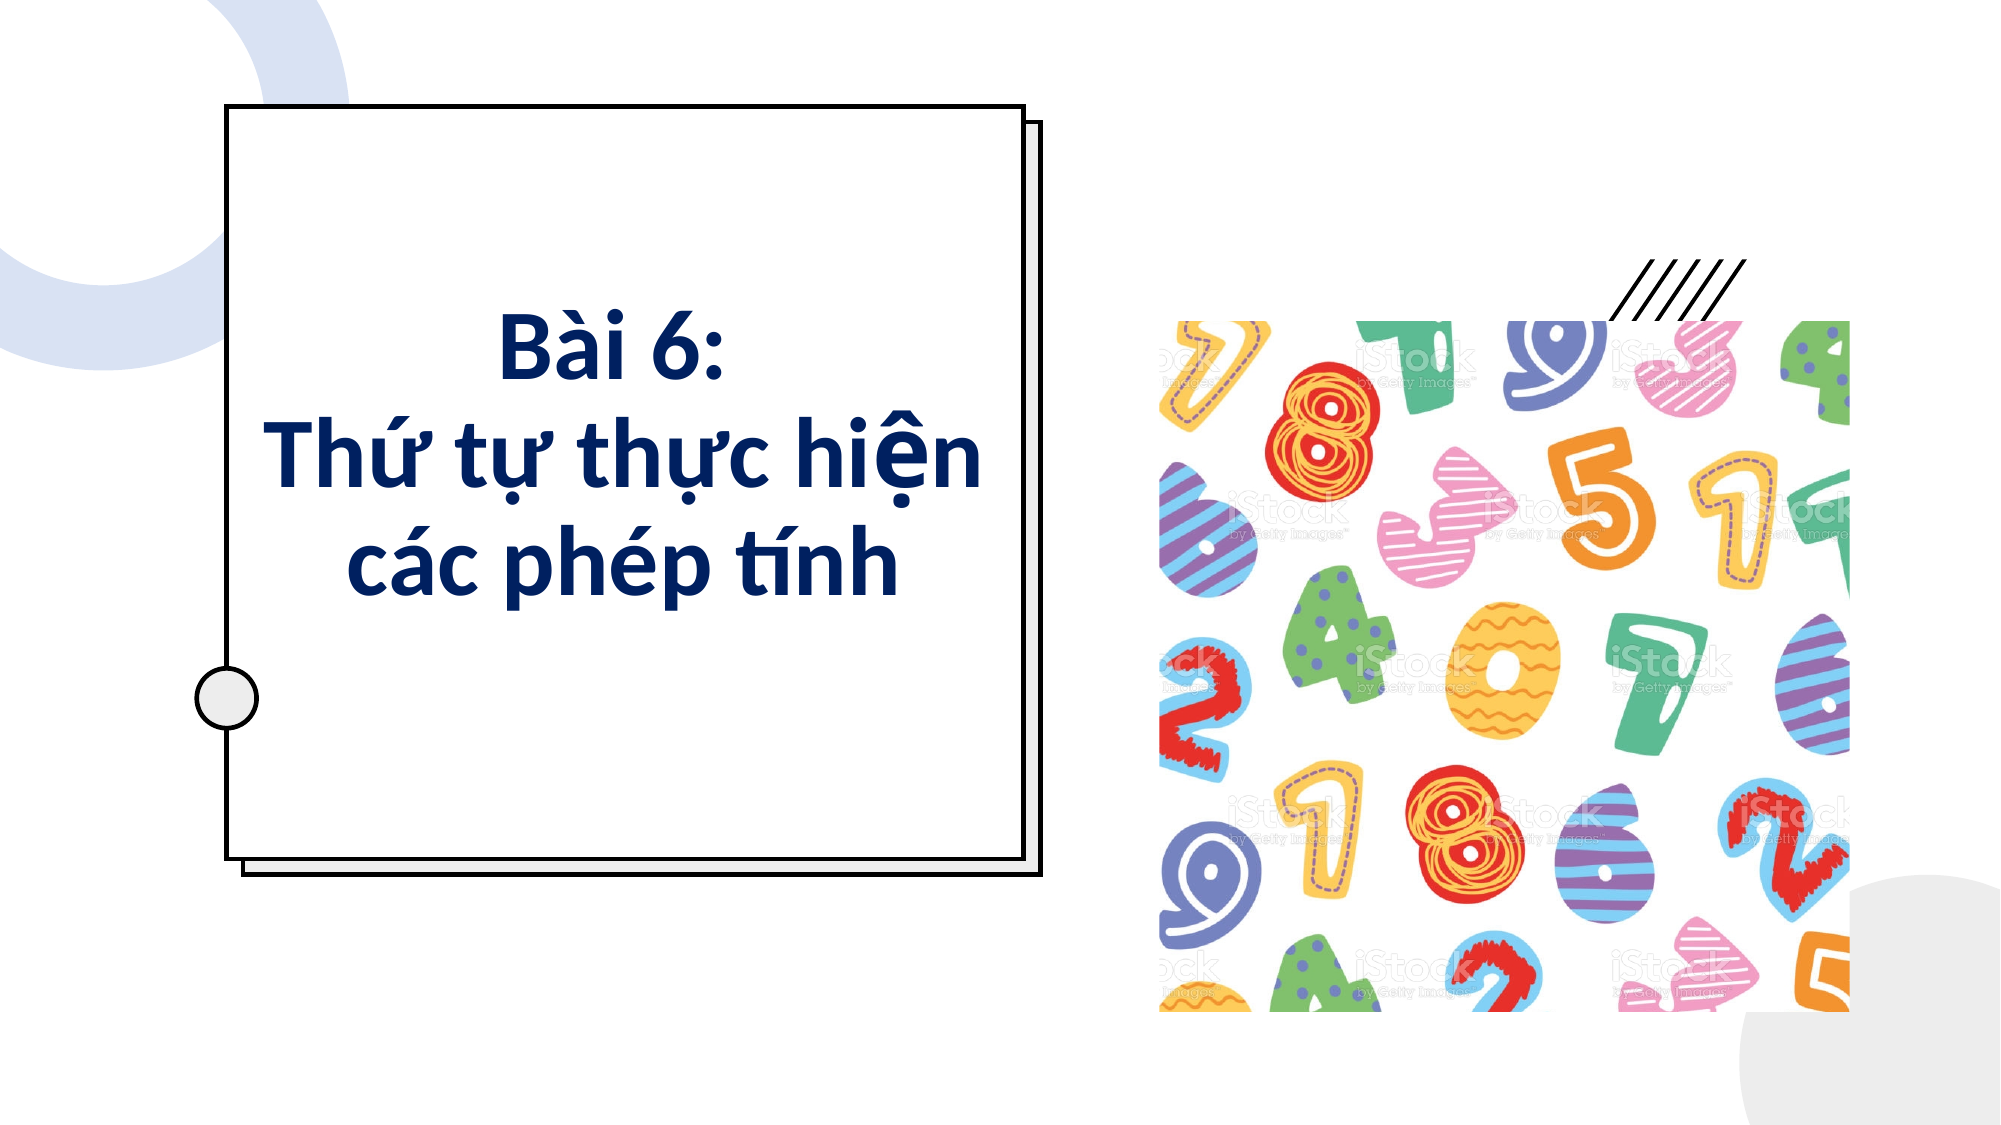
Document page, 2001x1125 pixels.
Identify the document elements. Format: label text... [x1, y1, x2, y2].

title Bài 6: Thứ tự thực hiện các phép tính [248, 206, 1000, 704]
picture [1159, 321, 1850, 1012]
